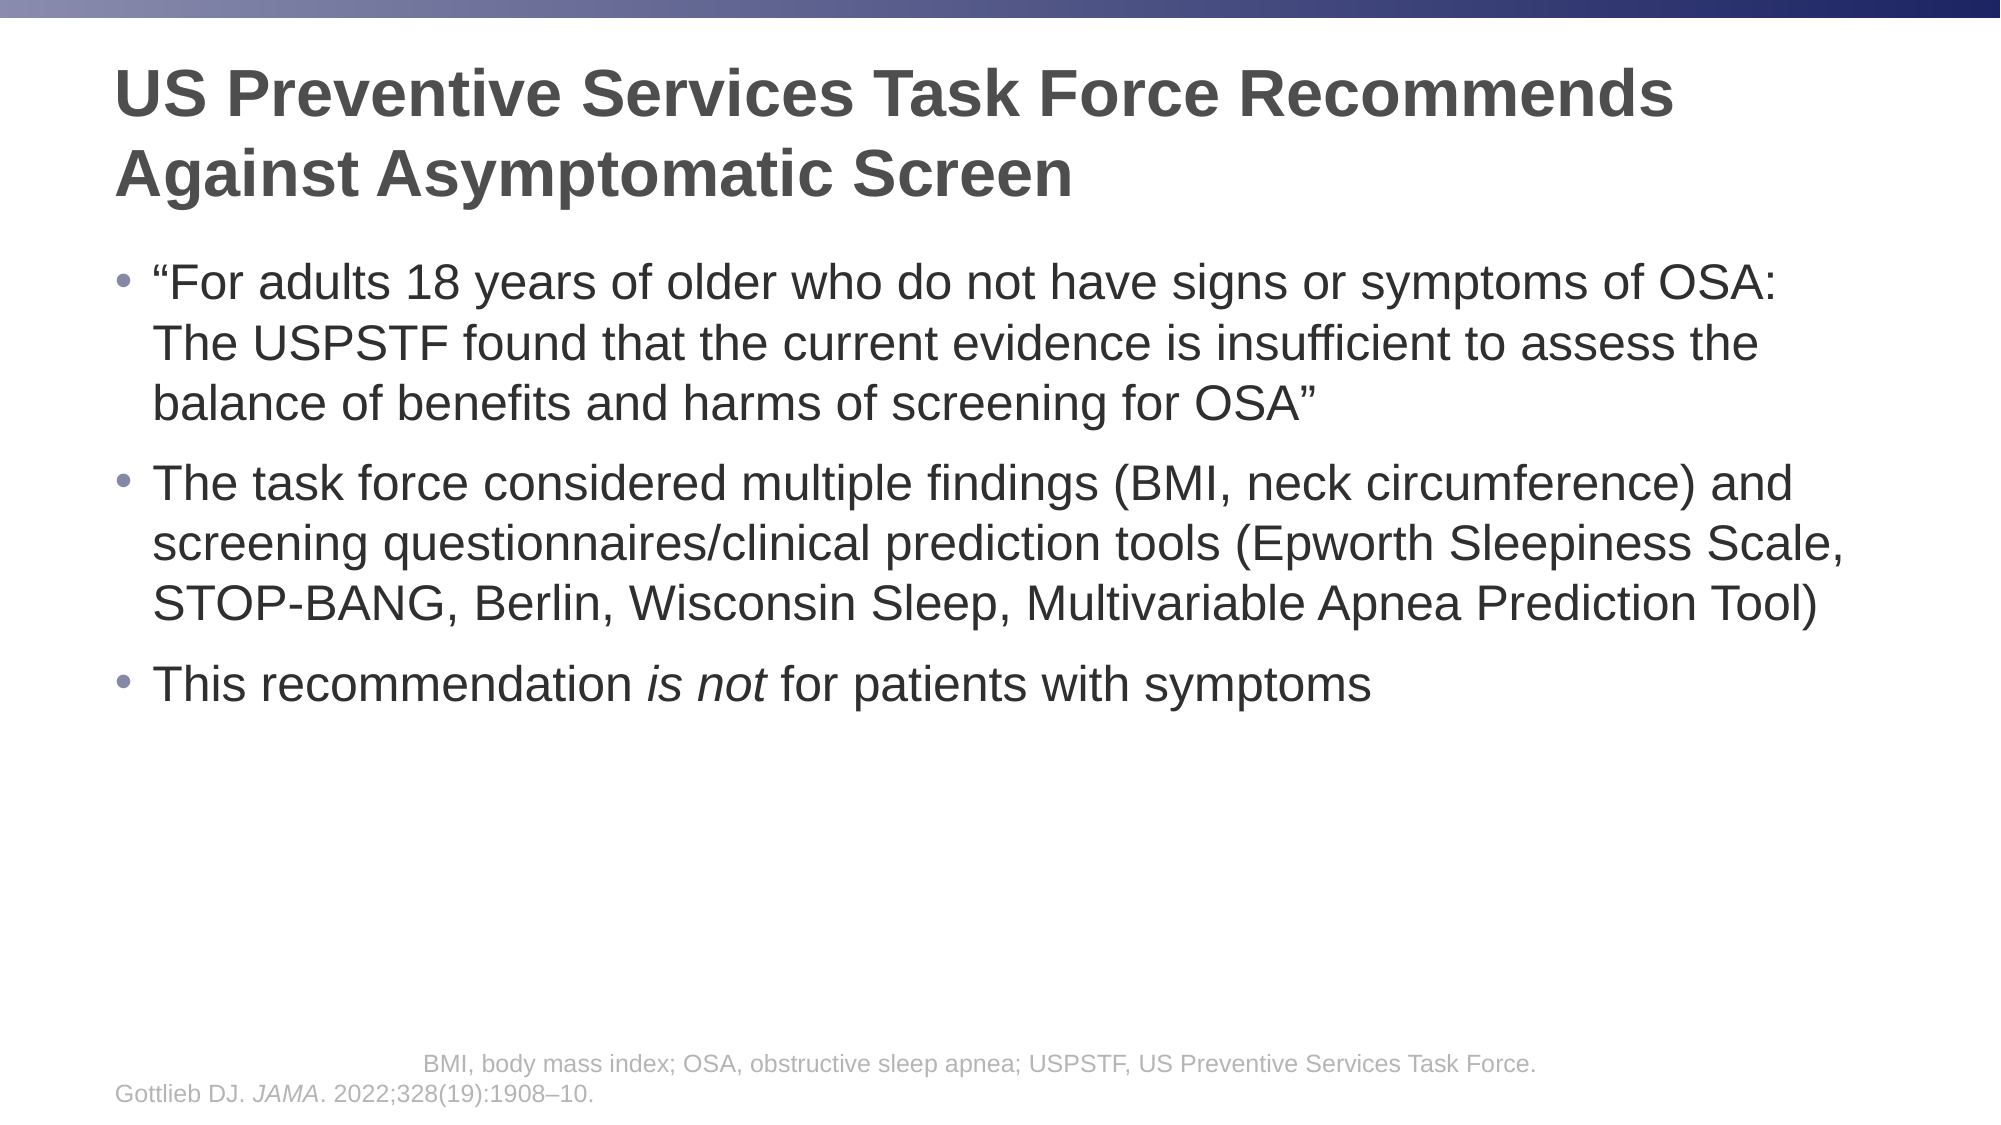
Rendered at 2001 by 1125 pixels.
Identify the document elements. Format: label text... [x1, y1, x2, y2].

footer BMI, body mass index; OSA, obstructive sleep apnea; USPSTF, US Preventive Services Task Force. Gottlieb DJ. JAMA. 2022;328(19):1908–10. [99, 1042, 1863, 1116]
title US Preventive Services Task Force Recommends Against Asymptomatic Screen [99, 32, 1863, 228]
list “For adults 18 years of older who do not have signs or symptoms of OSA: The USPSTF found that the current evidence is insufficient to assess the balance of benefits and harms of screening for OSA” The task force considered multiple findings (BMI, neck circumference) and screening questionnaires/clinical prediction tools (Epworth Sleepiness Scale, STOP-BANG, Berlin, Wisconsin Sleep, Multivariable Apnea Prediction Tool) This recommendation is not for patients with symptoms [99, 242, 1863, 1018]
